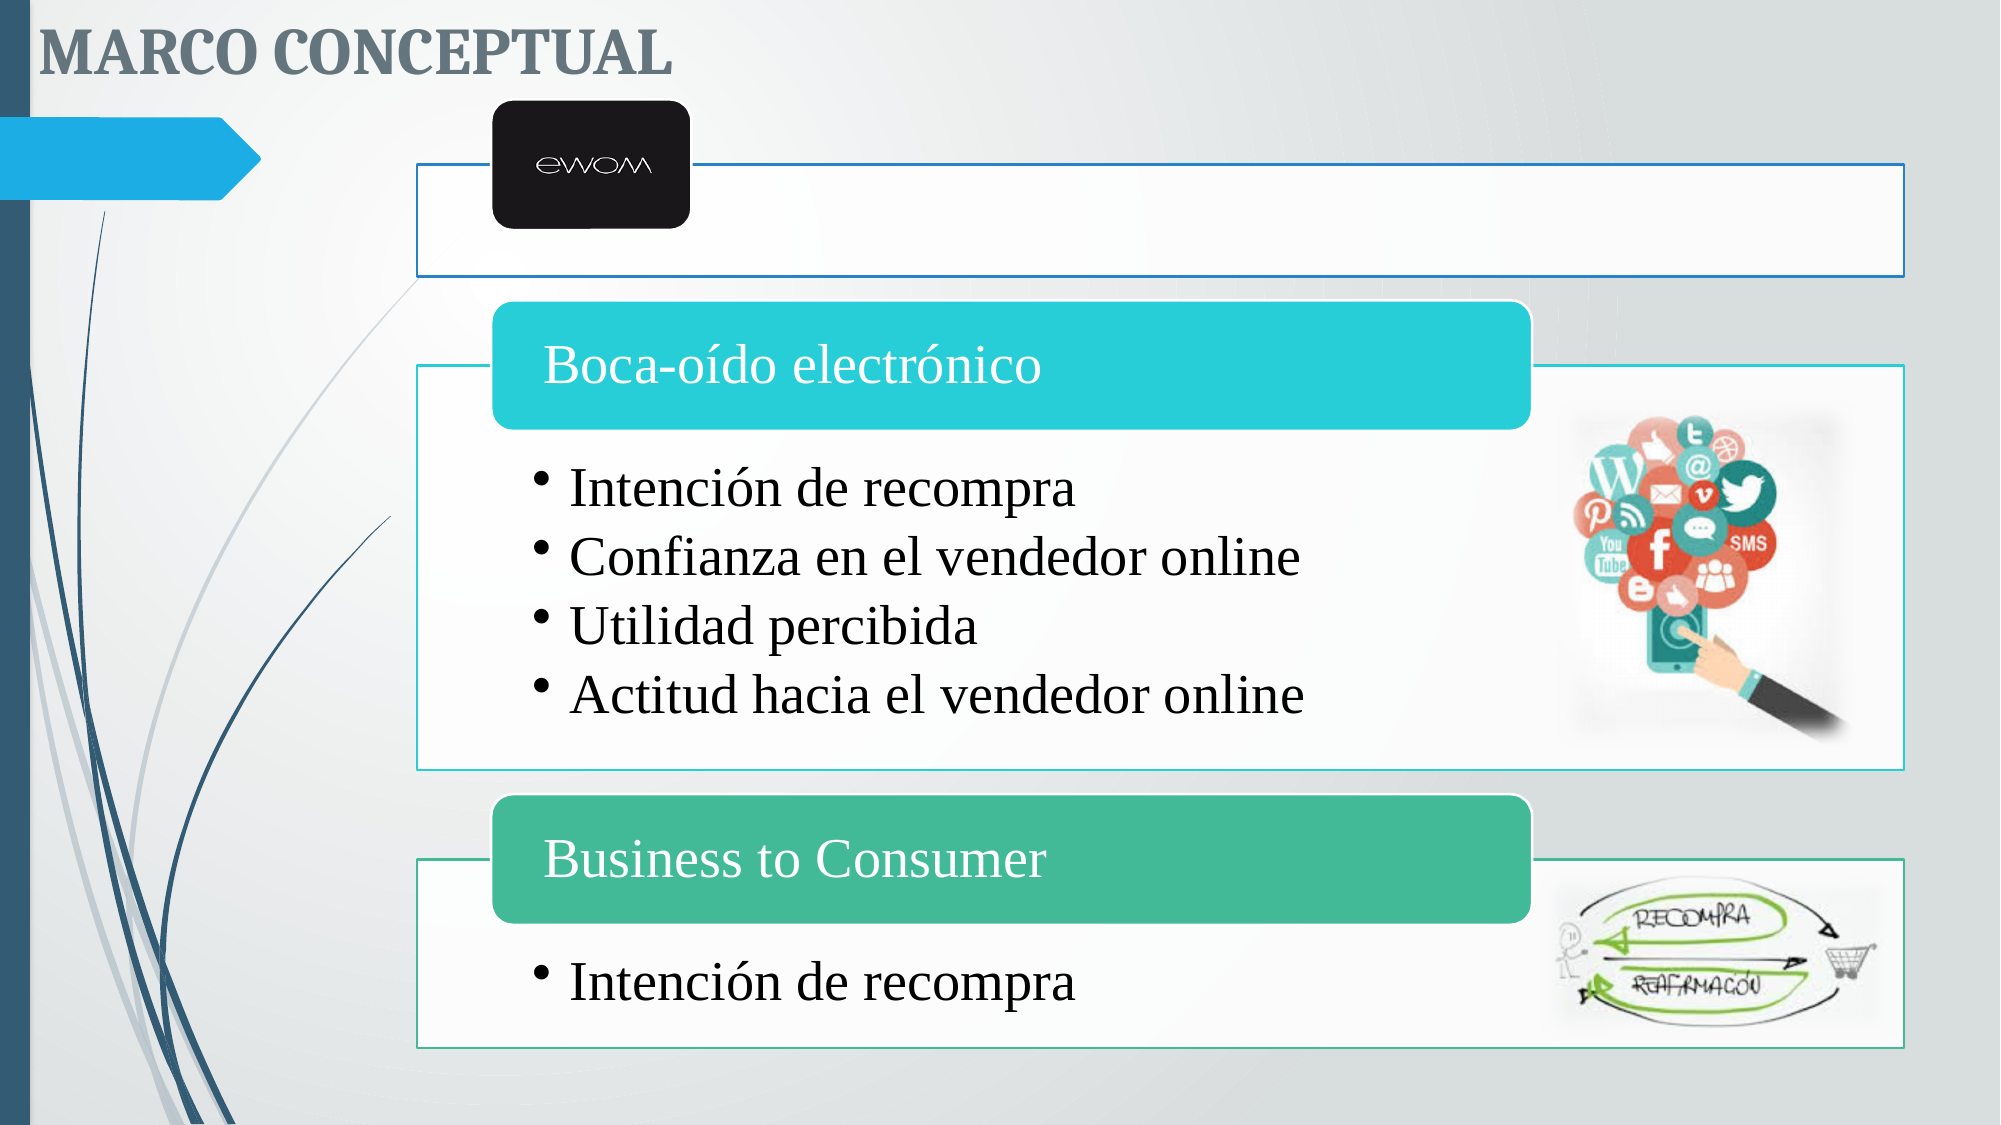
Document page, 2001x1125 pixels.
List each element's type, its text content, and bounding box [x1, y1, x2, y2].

text_box MARCO CONCEPTUAL [23, 0, 1523, 96]
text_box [416, 95, 1905, 1052]
picture [1558, 399, 1855, 748]
picture [1540, 868, 1900, 1044]
